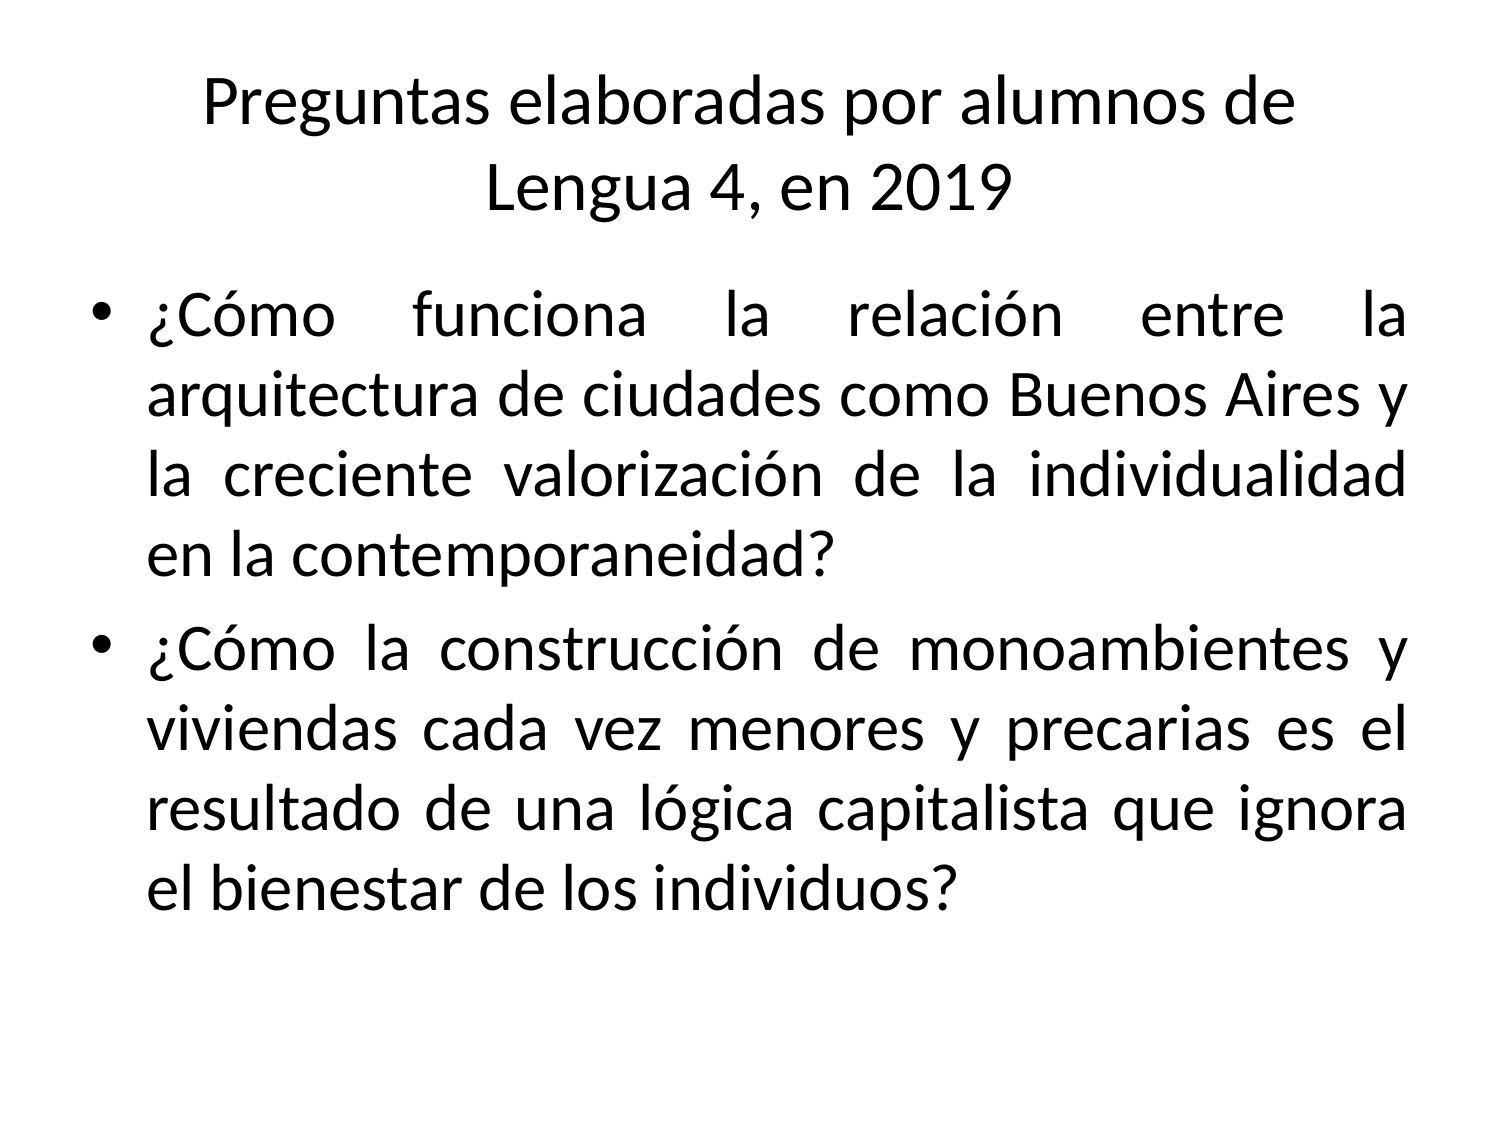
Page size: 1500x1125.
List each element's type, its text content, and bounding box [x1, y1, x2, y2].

list ¿Cómo funciona la relación entre la arquitectura de ciudades como Buenos Aires y la creciente valorización de la individualidad en la contemporaneidad? ¿Cómo la construcción de monoambientes y viviendas cada vez menores y precarias es el resultado de una lógica capitalista que ignora el bienestar de los individuos? [75, 262, 1425, 1005]
title Preguntas elaboradas por alumnos de Lengua 4, en 2019 [75, 45, 1425, 233]
